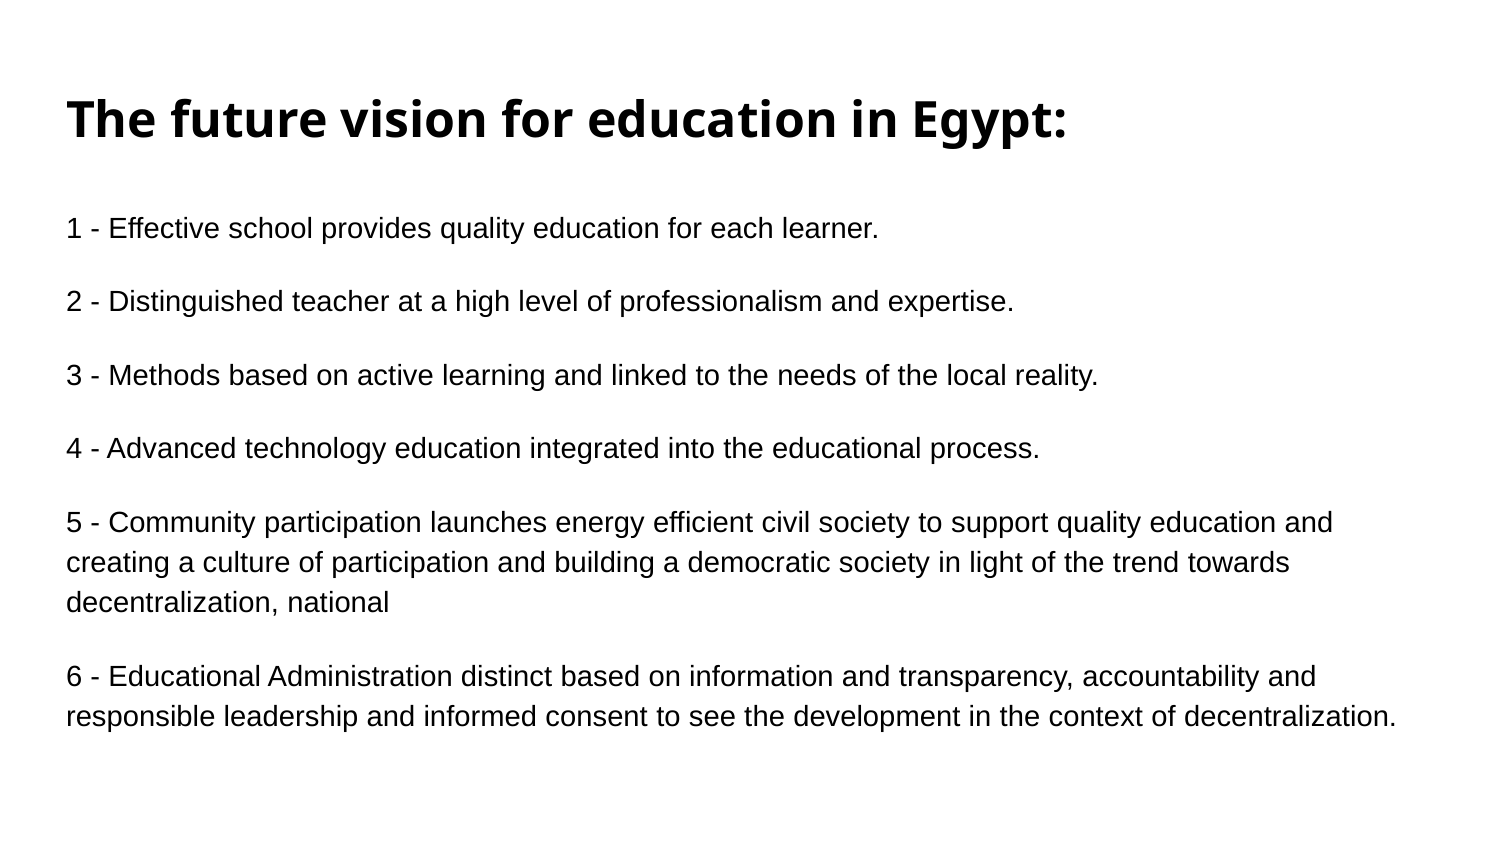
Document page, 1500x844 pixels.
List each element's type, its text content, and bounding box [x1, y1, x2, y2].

list 1 - Effective school provides quality education for each learner. 2 - Distinguished teacher at a high level of professionalism and expertise. 3 - Methods based on active learning and linked to the needs of the local reality. 4 - Advanced technology education integrated into the educational process. 5 - Community participation launches energy efficient civil society to support quality education and creating a culture of participation and building a democratic society in light of the trend towards decentralization, national 6 - Educational Administration distinct based on information and transparency, accountability and responsible leadership and informed consent to see the development in the context of decentralization. [51, 189, 1449, 750]
title The future vision for education in Egypt: [51, 72, 1449, 146]
